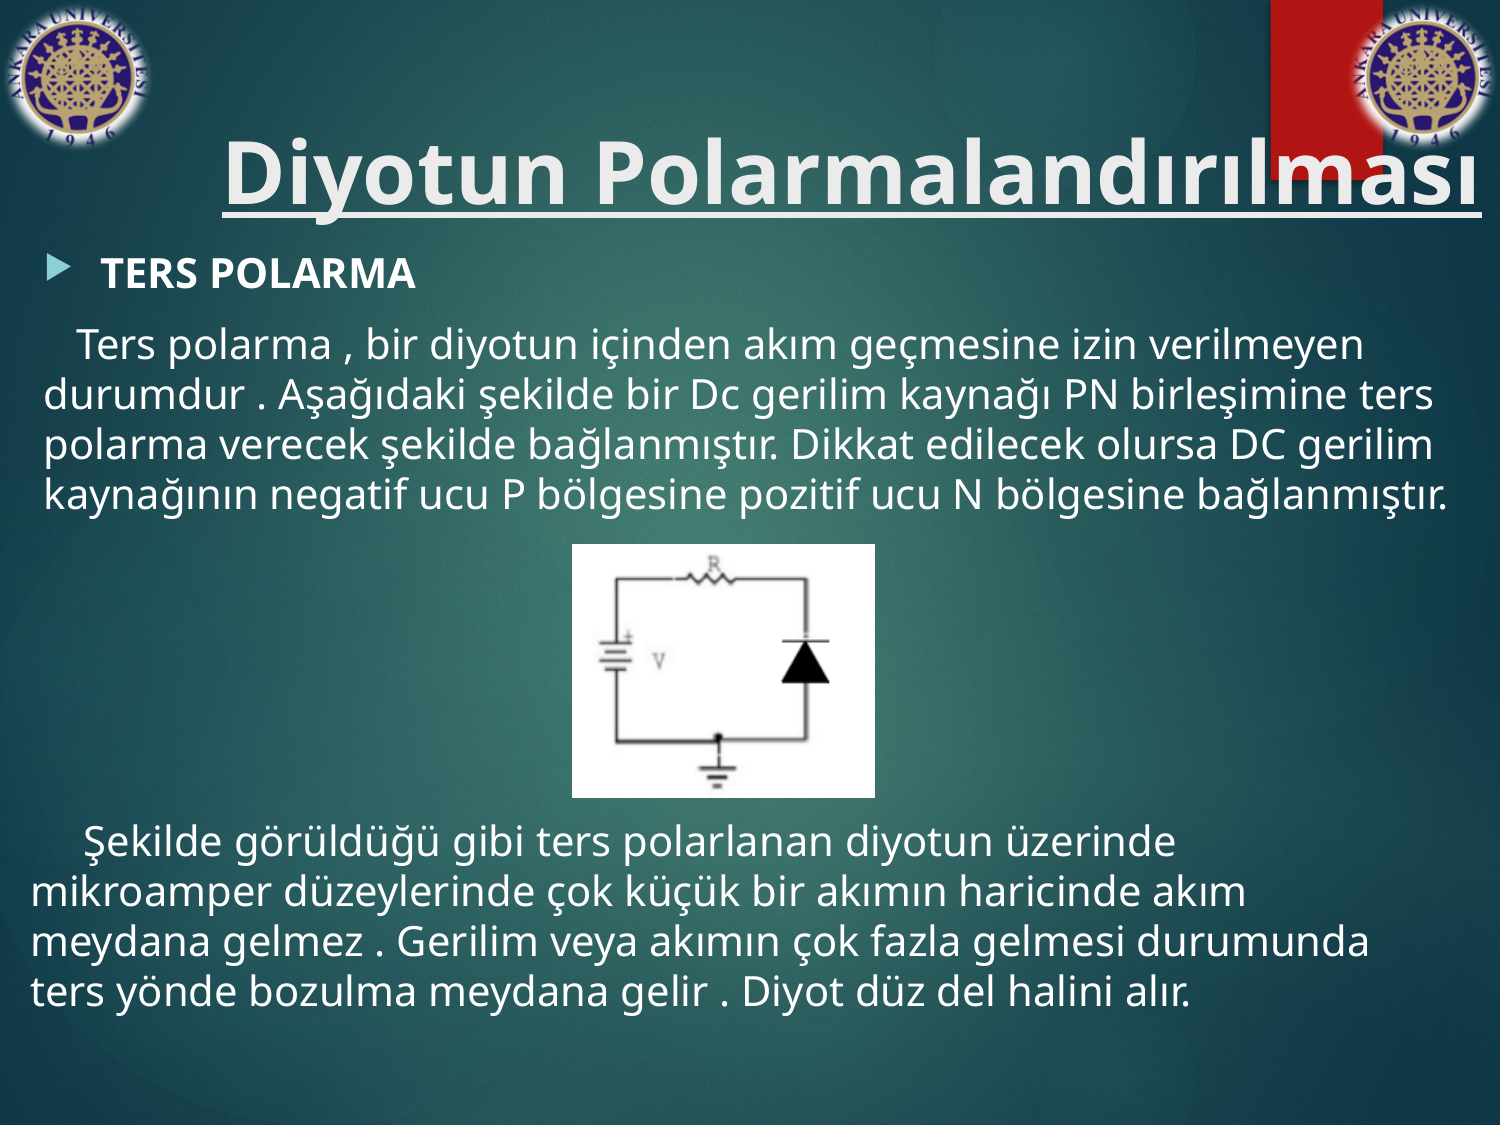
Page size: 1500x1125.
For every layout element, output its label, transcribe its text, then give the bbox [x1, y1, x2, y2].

text_box Şekilde görüldüğü gibi ters polarlanan diyotun üzerinde mikroamper düzeylerinde çok küçük bir akımın haricinde akım meydana gelmez . Gerilim veya akımın çok fazla gelmesi durumunda ters yönde bozulma meydana gelir . Diyot düz del halini alır. [15, 806, 1445, 1023]
picture [0, 0, 156, 155]
title Diyotun Polarmalandırılması [206, 109, 1500, 239]
picture [572, 544, 875, 798]
list TERS POLARMA Ters polarma , bir diyotun içinden akım geçmesine izin verilmeyen durumdur . Aşağıdaki şekilde bir Dc gerilim kaynağı PN birleşimine ters polarma verecek şekilde bağlanmıştır. Dikkat edilecek olursa DC gerilim kaynağının negatif ucu P bölgesine pozitif ucu N bölgesine bağlanmıştır. [28, 239, 1500, 928]
picture [1345, 0, 1500, 155]
